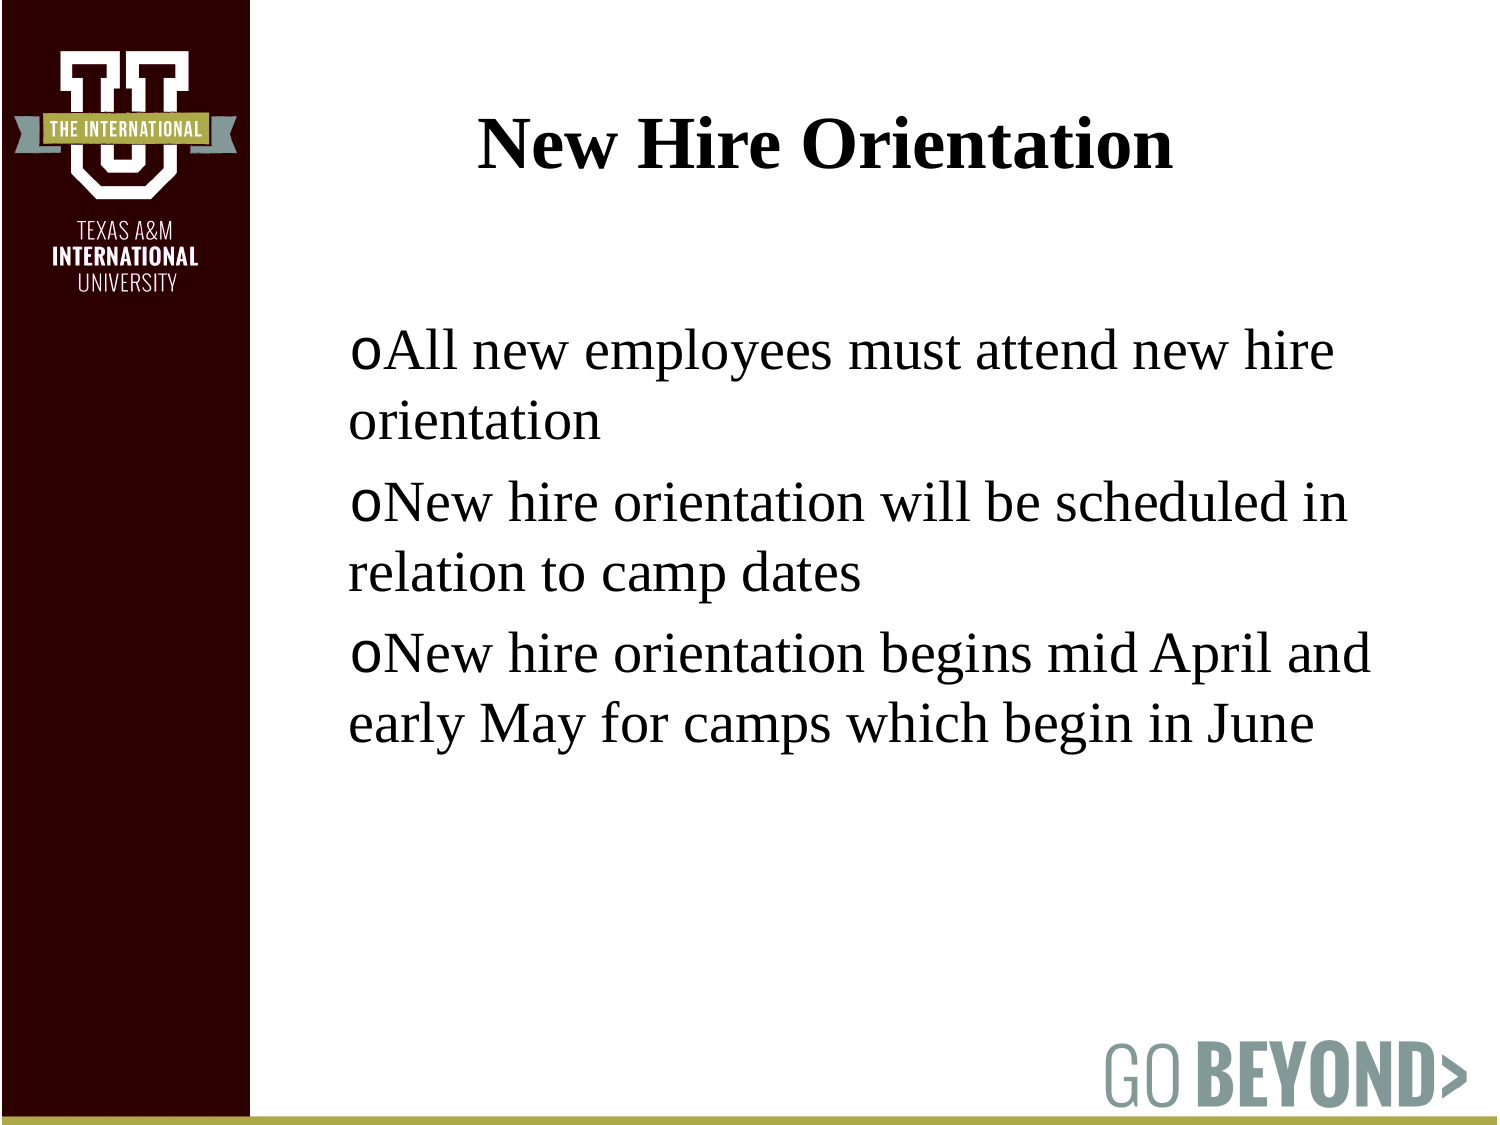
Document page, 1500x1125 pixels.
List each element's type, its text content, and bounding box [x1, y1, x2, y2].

title New Hire Orientation [264, 45, 1425, 233]
picture [2, 0, 1497, 1125]
list oAll new employees must attend new hire orientation oNew hire orientation will be scheduled in relation to camp dates oNew hire orientation begins mid April and early May for camps which begin in June [334, 304, 1441, 988]
